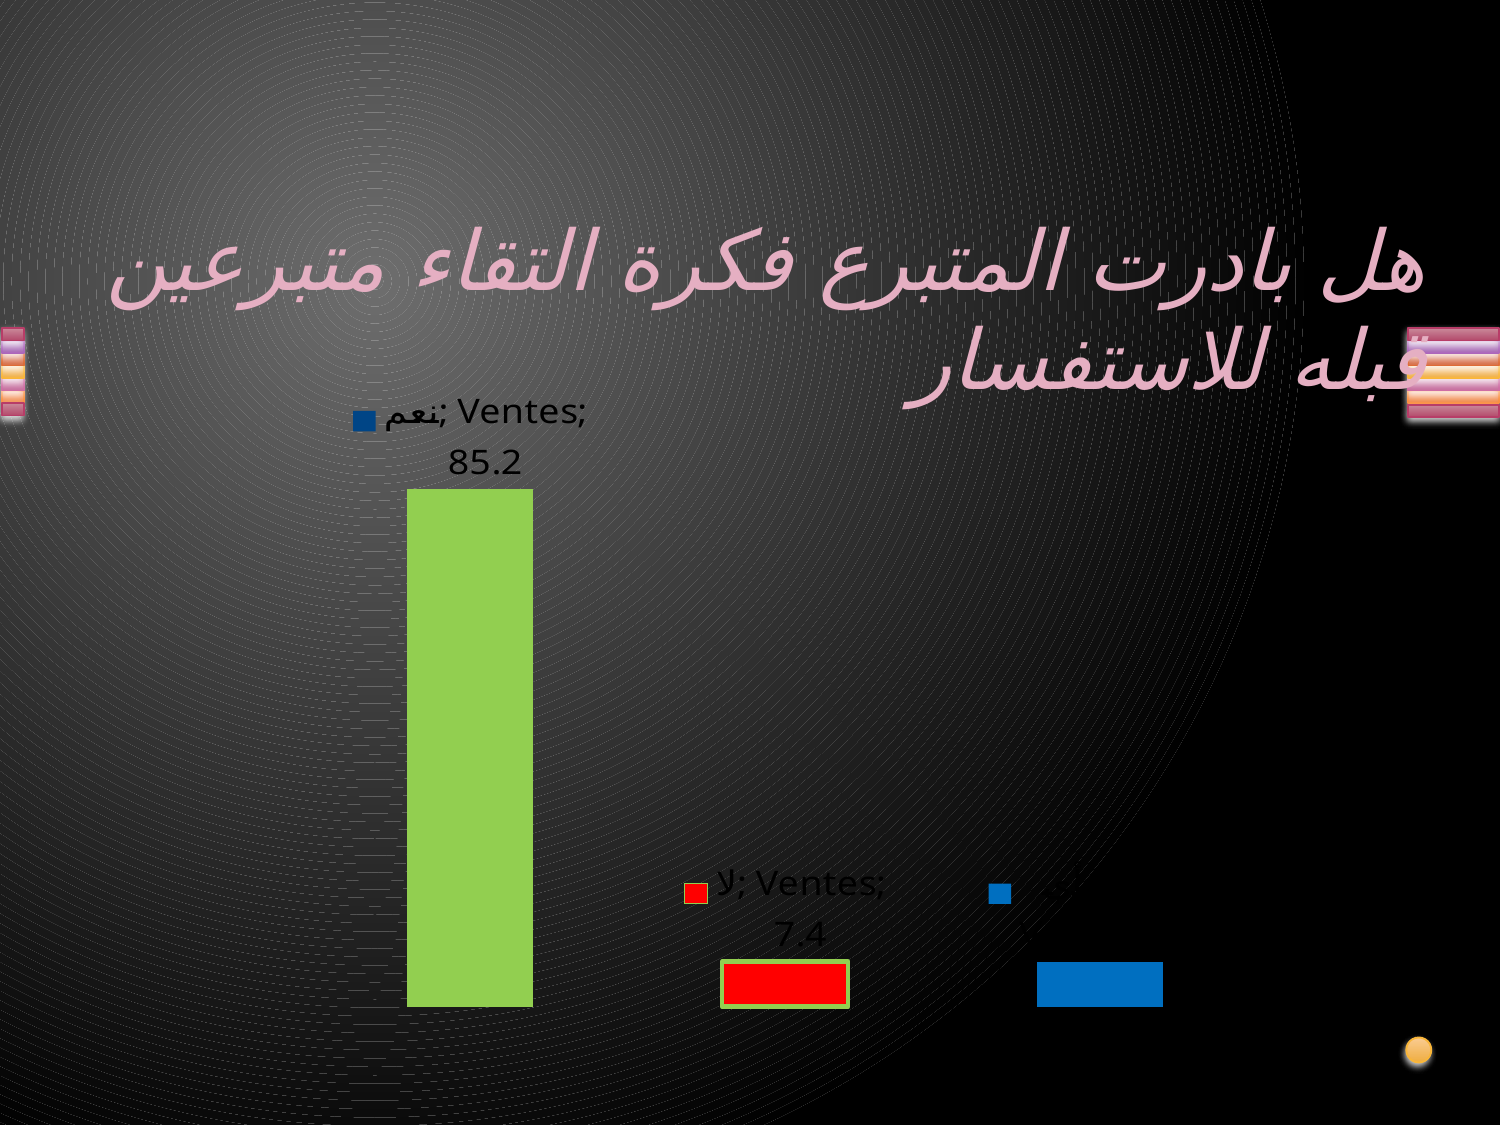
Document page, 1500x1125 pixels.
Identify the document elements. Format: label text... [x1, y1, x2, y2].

chart [292, 386, 1278, 1019]
text_box [150, 174, 1388, 199]
text_box هل بادرت المتبرع فكرة التقاء متبرعين قبله للاستفسار [58, 199, 1442, 849]
